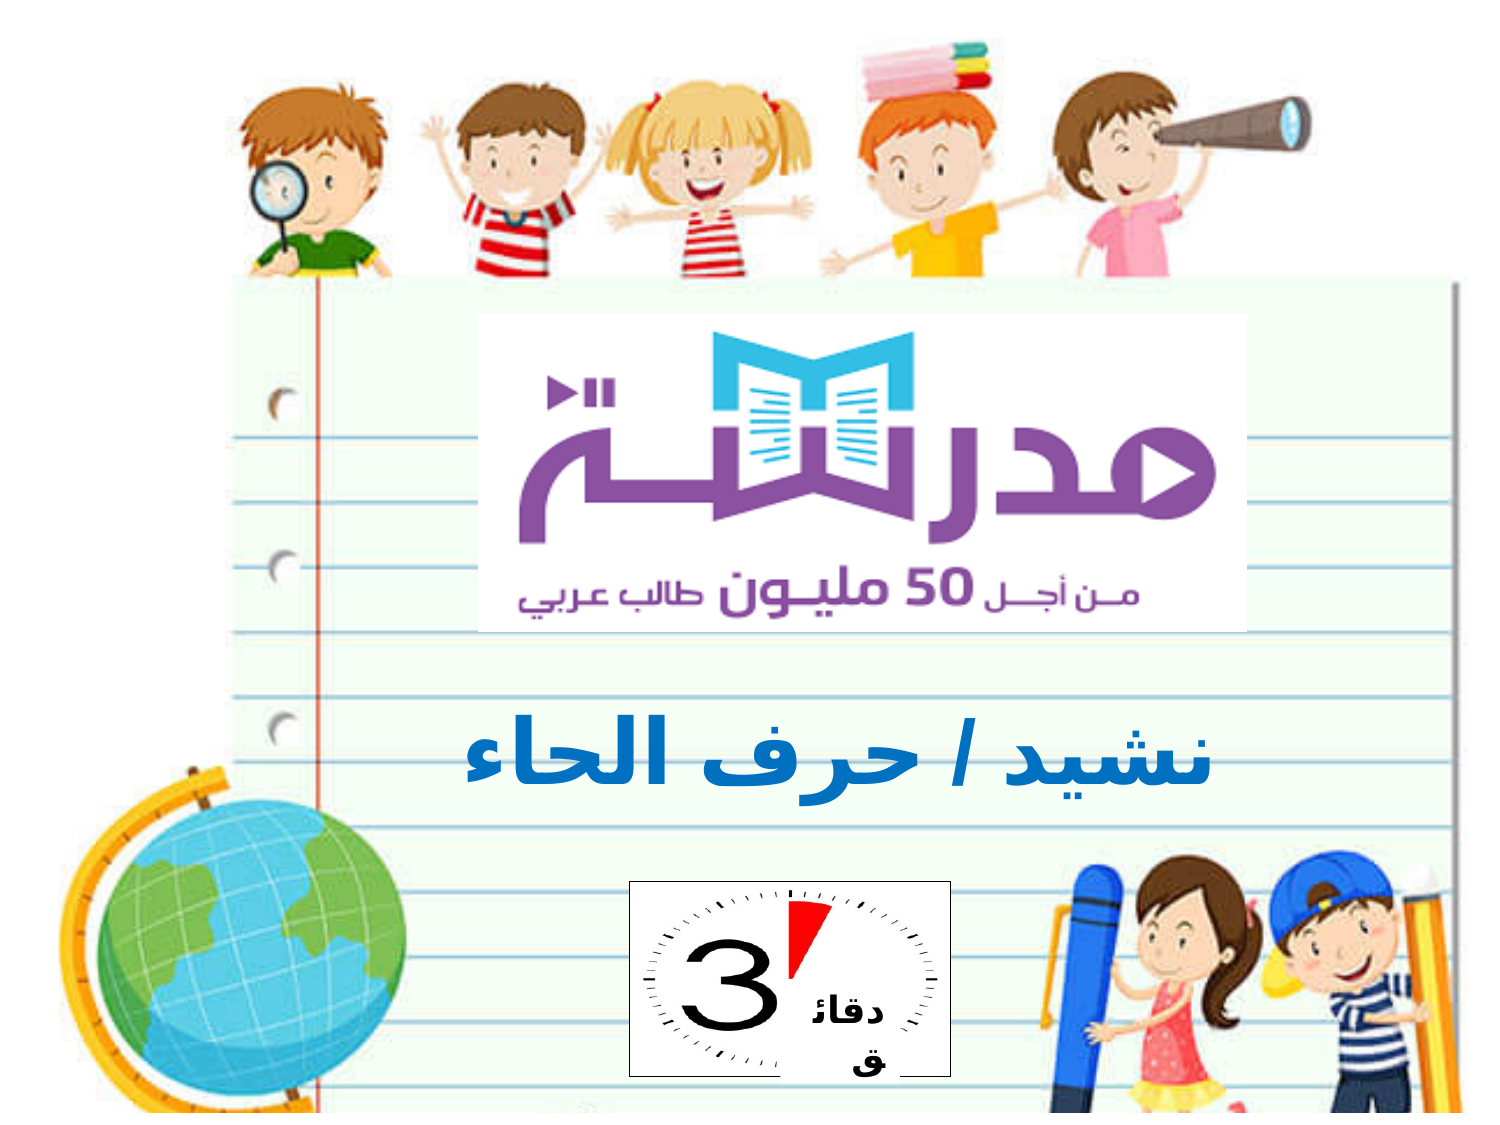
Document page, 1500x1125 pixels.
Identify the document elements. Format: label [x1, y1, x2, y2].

text_box [629, 881, 951, 1077]
picture [41, 0, 1500, 1113]
